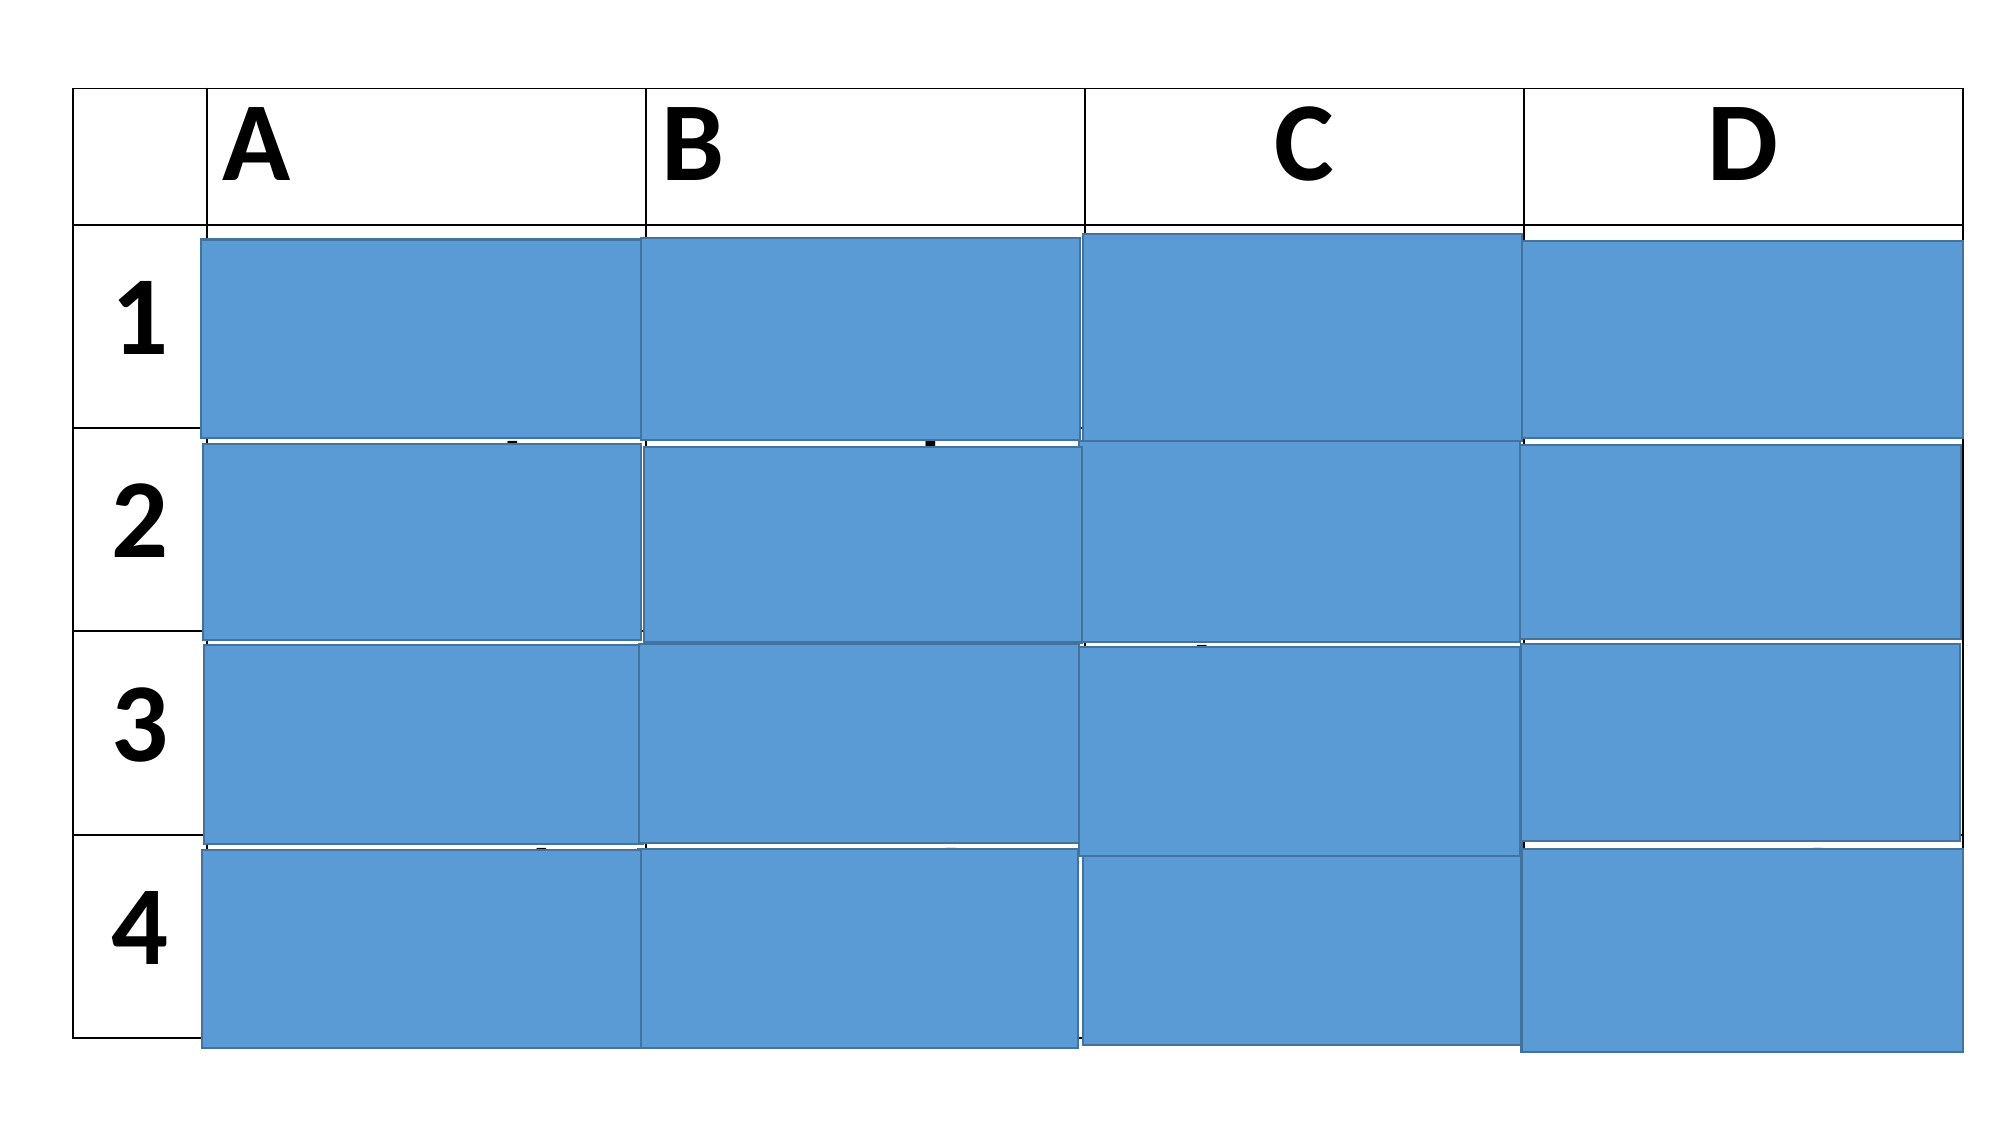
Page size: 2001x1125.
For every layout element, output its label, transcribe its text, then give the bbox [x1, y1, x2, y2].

text_box [637, 848, 1079, 1049]
text_box [1521, 444, 1962, 640]
table_cell 1 [74, 226, 206, 427]
table_cell 3 [74, 632, 206, 834]
table_cell window [647, 226, 1084, 427]
text_box [202, 443, 642, 641]
table_header B [647, 89, 1084, 224]
text_box [1521, 240, 1964, 439]
table_cell boom [208, 632, 643, 644]
text_box [643, 446, 1083, 644]
table_cell trout [1525, 439, 1962, 444]
table_header A [208, 89, 645, 224]
text_box [640, 237, 1081, 441]
text_box [638, 643, 1080, 844]
table_cell ready [647, 441, 1078, 446]
table_cell 2 [74, 429, 206, 630]
table_header D [1525, 89, 1962, 224]
table_cell cease [208, 226, 645, 238]
text_box [1520, 848, 1964, 1053]
table_cell foul [1525, 836, 1962, 848]
text_box [1078, 440, 1521, 643]
table_cell steady [208, 439, 645, 630]
table_header C [1086, 89, 1523, 224]
text_box [1082, 233, 1523, 442]
table_header [74, 89, 206, 224]
text_box [203, 644, 644, 845]
text_box [200, 238, 642, 439]
text_box [1520, 643, 1961, 842]
table_cell wood [208, 844, 645, 849]
table_cell fowl [647, 844, 1078, 848]
table_cell 4 [74, 836, 206, 1037]
text_box [201, 849, 642, 1049]
table_cell proof [1086, 226, 1523, 233]
text_box [1082, 857, 1520, 1046]
text_box [1078, 646, 1521, 857]
table_cell treat [1525, 226, 1962, 240]
table_cell smooth [1525, 640, 1962, 834]
